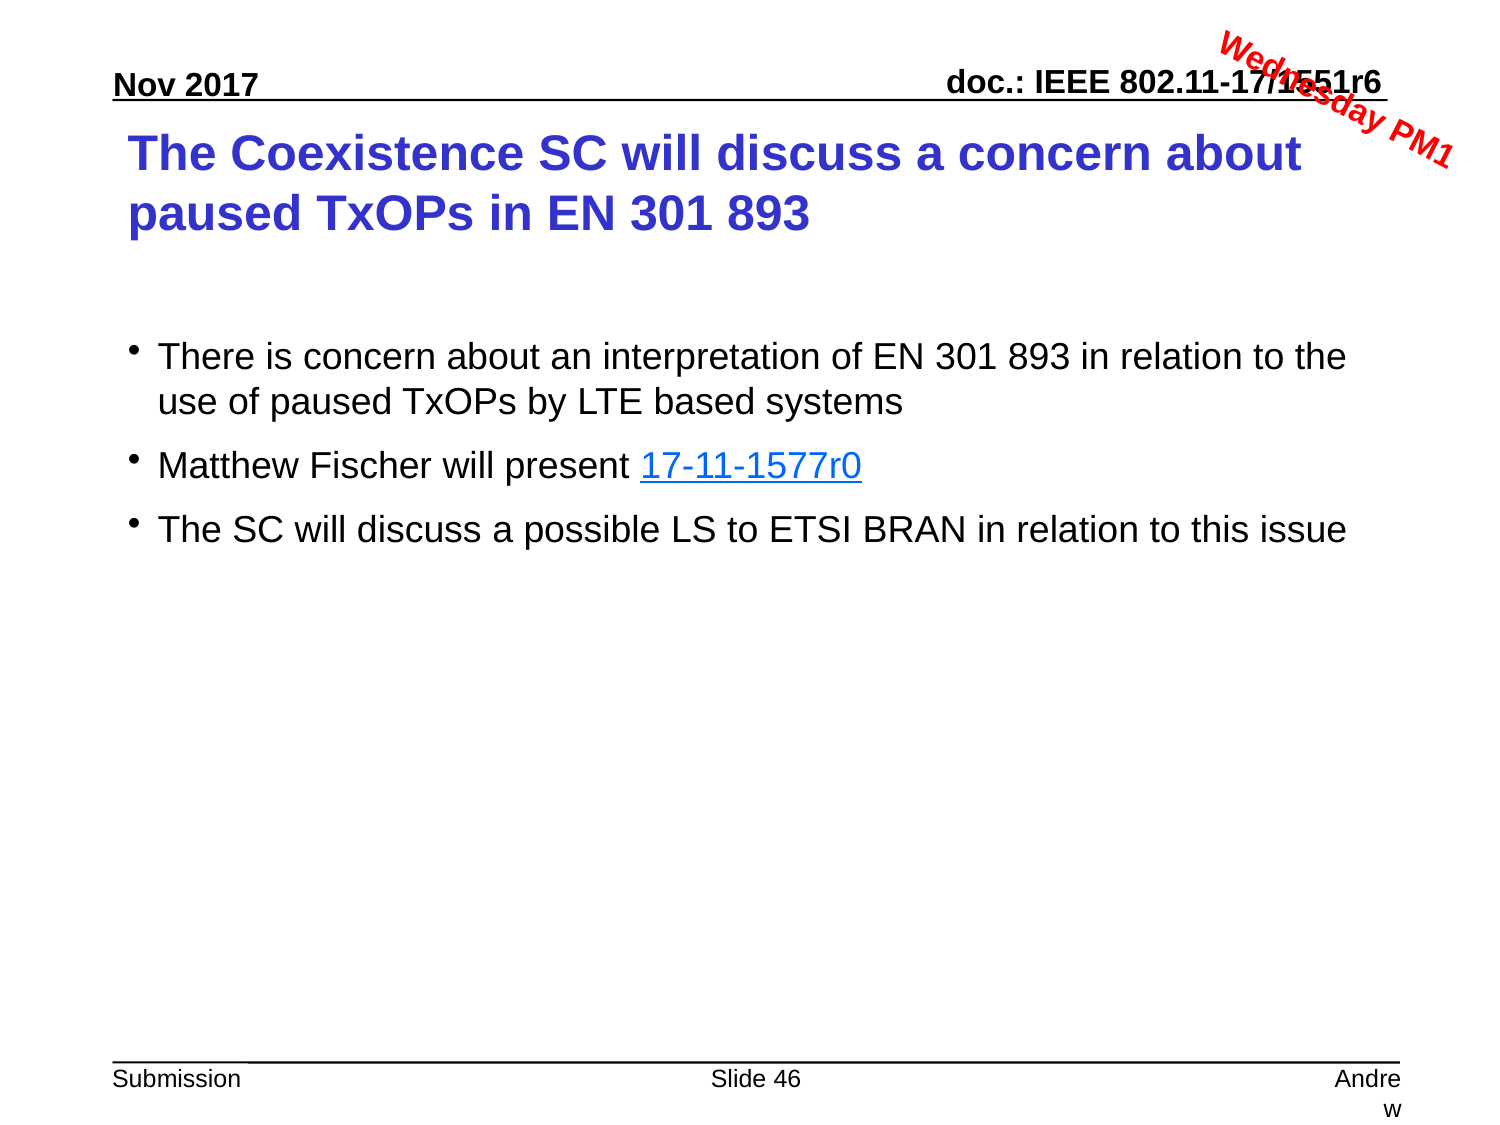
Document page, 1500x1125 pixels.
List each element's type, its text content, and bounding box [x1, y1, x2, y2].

footer Andrew Myles, Cisco [1320, 1061, 1402, 1093]
list There is concern about an interpretation of EN 301 893 in relation to the use of paused TxOPs by LTE based systems Matthew Fischer will present 17-11-1577r0 The SC will discuss a possible LS to ETSI BRAN in relation to this issue [112, 324, 1388, 1000]
slide_number Slide 46 [709, 1061, 803, 1093]
text_box Wednesday PM1 [1192, 7, 1488, 200]
title The Coexistence SC will discuss a concern about paused TxOPs in EN 301 893 [112, 112, 1388, 288]
